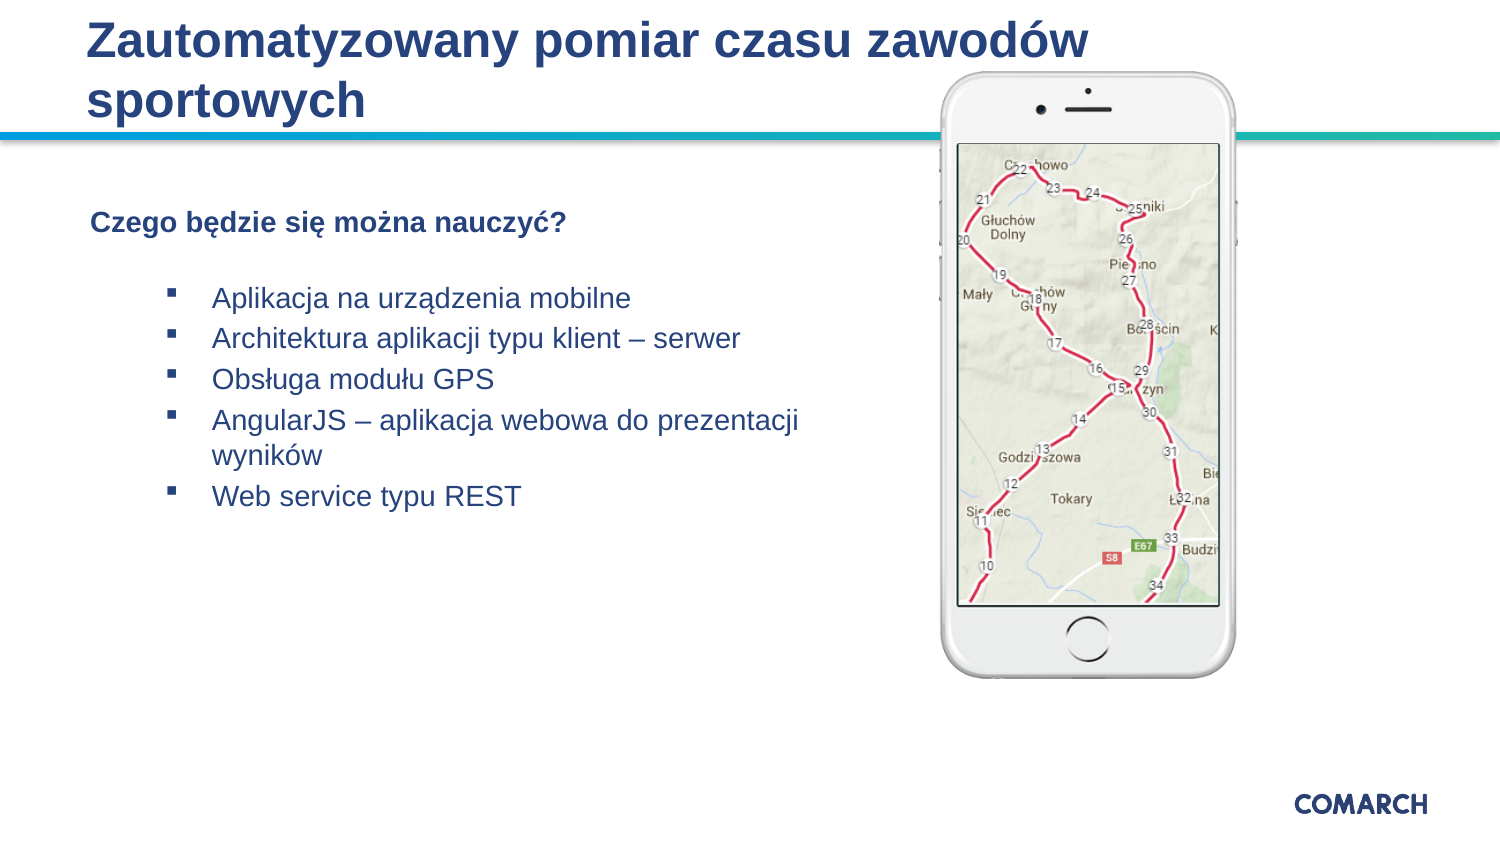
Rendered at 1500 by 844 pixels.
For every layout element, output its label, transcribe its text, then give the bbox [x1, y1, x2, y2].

picture [939, 135, 1238, 679]
list Czego będzie się można nauczyć? Aplikacja na urządzenia mobilne Architektura aplikacji typu klient – serwer Obsługa modułu GPS AngularJS – aplikacja webowa do prezentacji wyników Web service typu REST [75, 195, 912, 725]
picture [1294, 793, 1427, 814]
text_box Zautomatyzowany pomiar czasu zawodów sportowych [71, 19, 1302, 135]
